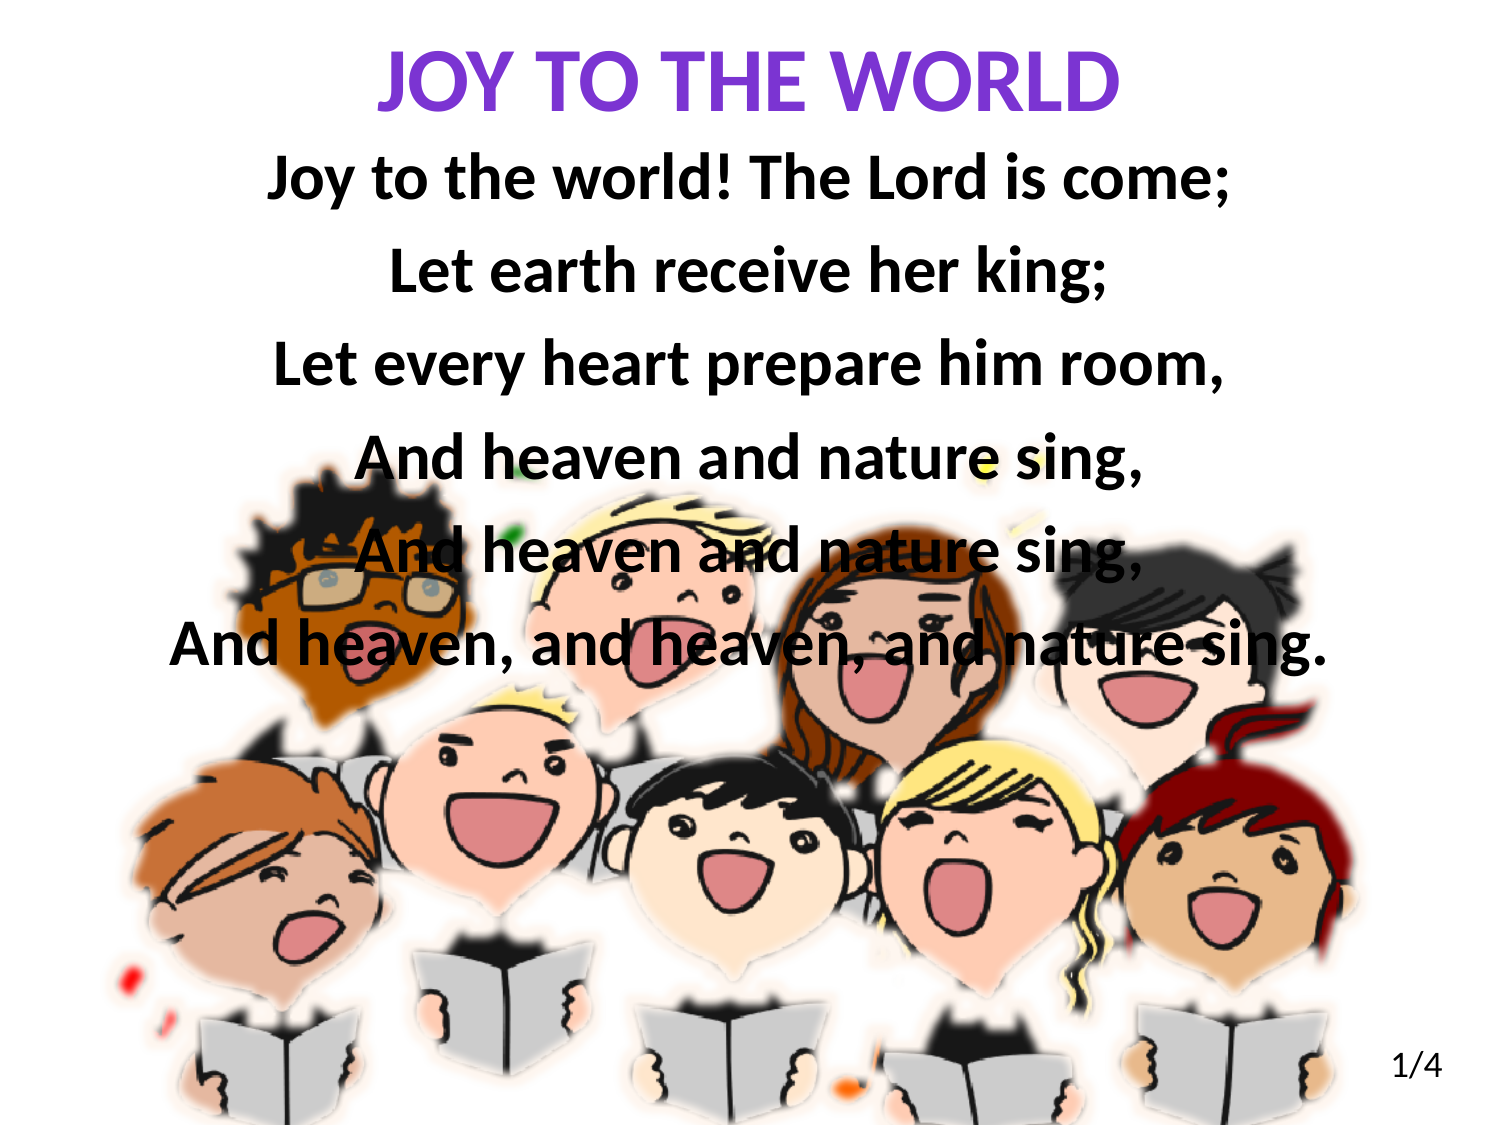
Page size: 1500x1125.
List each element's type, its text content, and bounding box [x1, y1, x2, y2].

text_box 1/4 [1375, 1032, 1458, 1092]
picture [125, 1005, 1349, 1125]
list Joy to the world! The Lord is come; Let earth receive her king; Let every heart prepare him room, And heaven and nature sing, And heaven and nature sing, And heaven, and heaven, and nature sing. [75, 125, 1425, 1005]
title Joy to the World [75, 12, 1425, 125]
